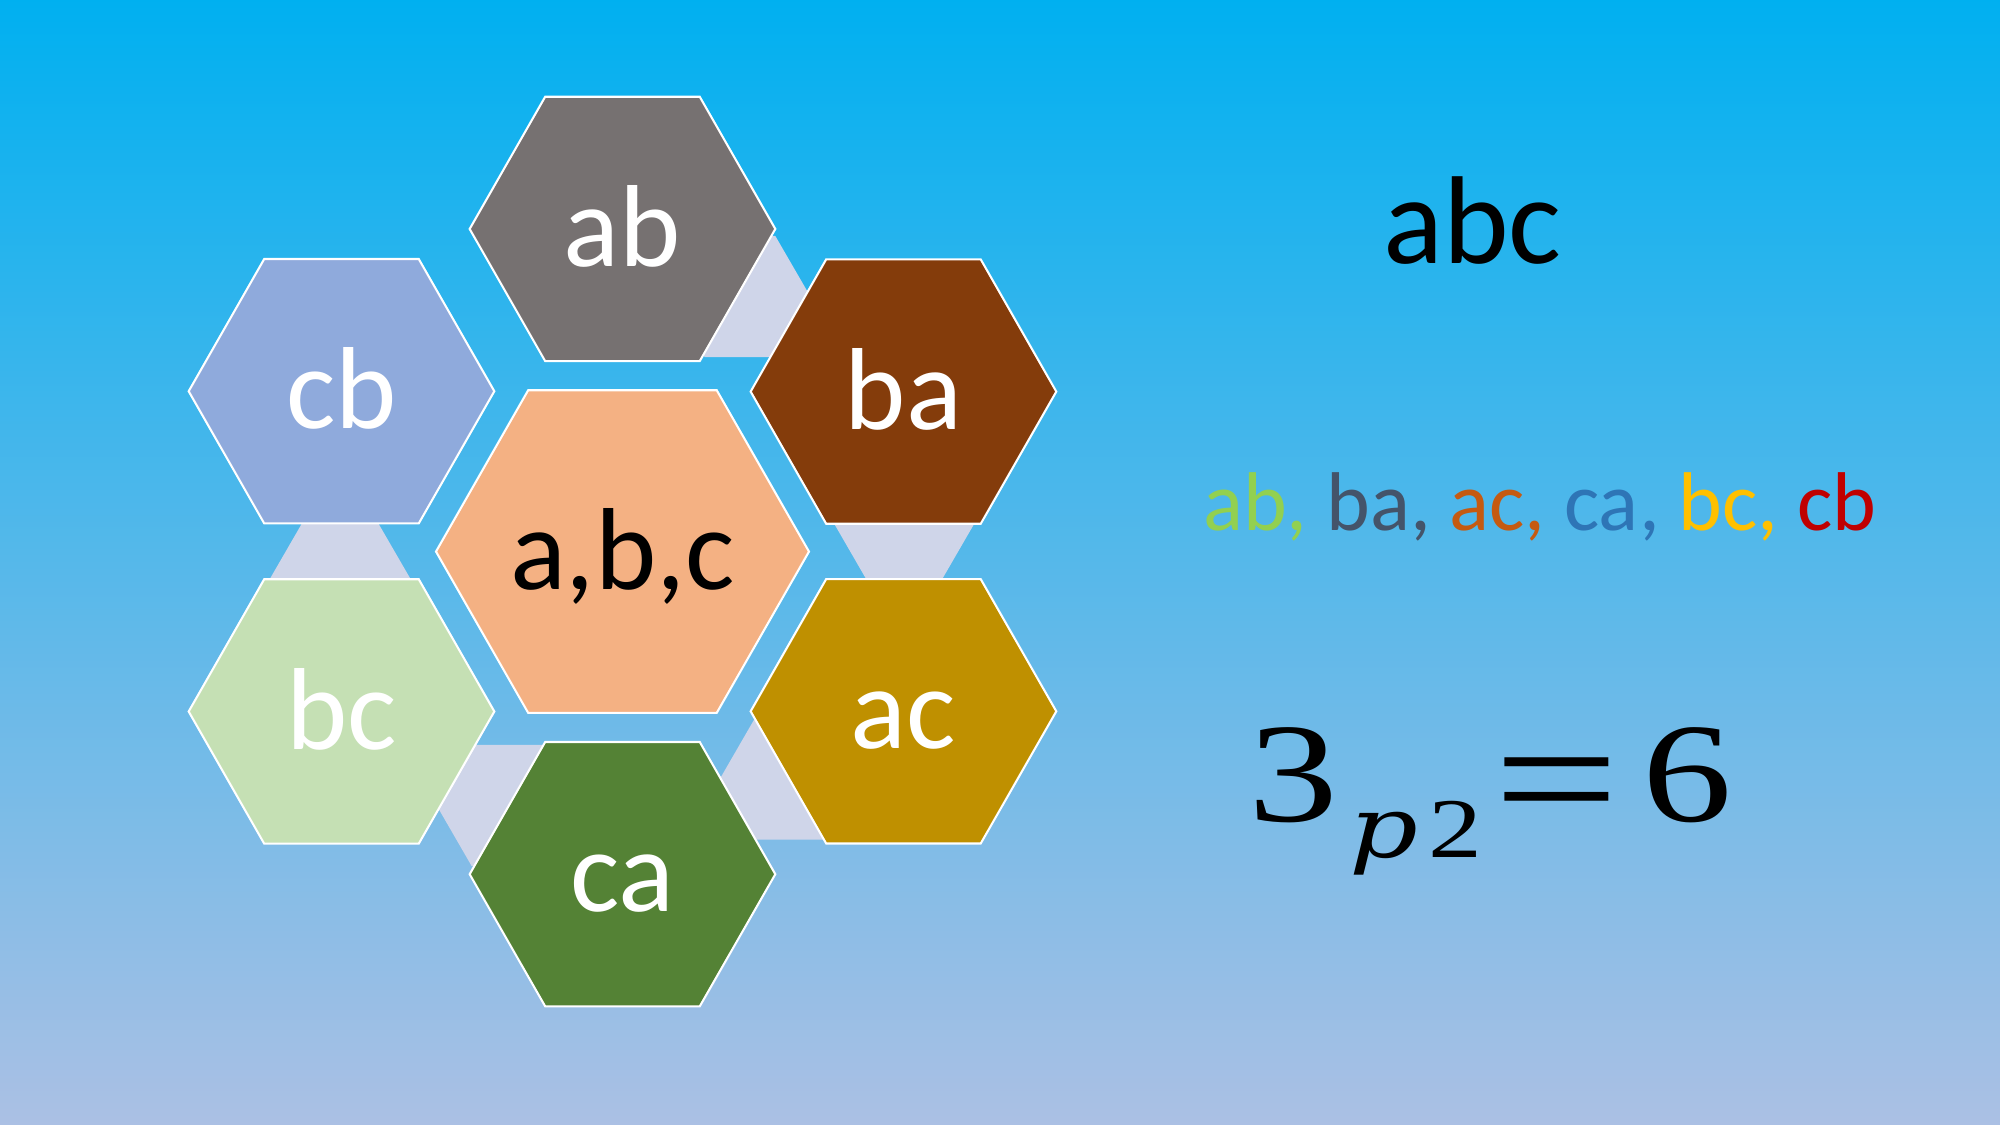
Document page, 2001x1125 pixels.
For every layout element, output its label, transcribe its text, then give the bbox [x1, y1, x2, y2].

text_box abc [1248, 130, 1697, 296]
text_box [57, 96, 1188, 1007]
text_box ab, ba, ac, ca, bc, cb [1188, 439, 1925, 555]
